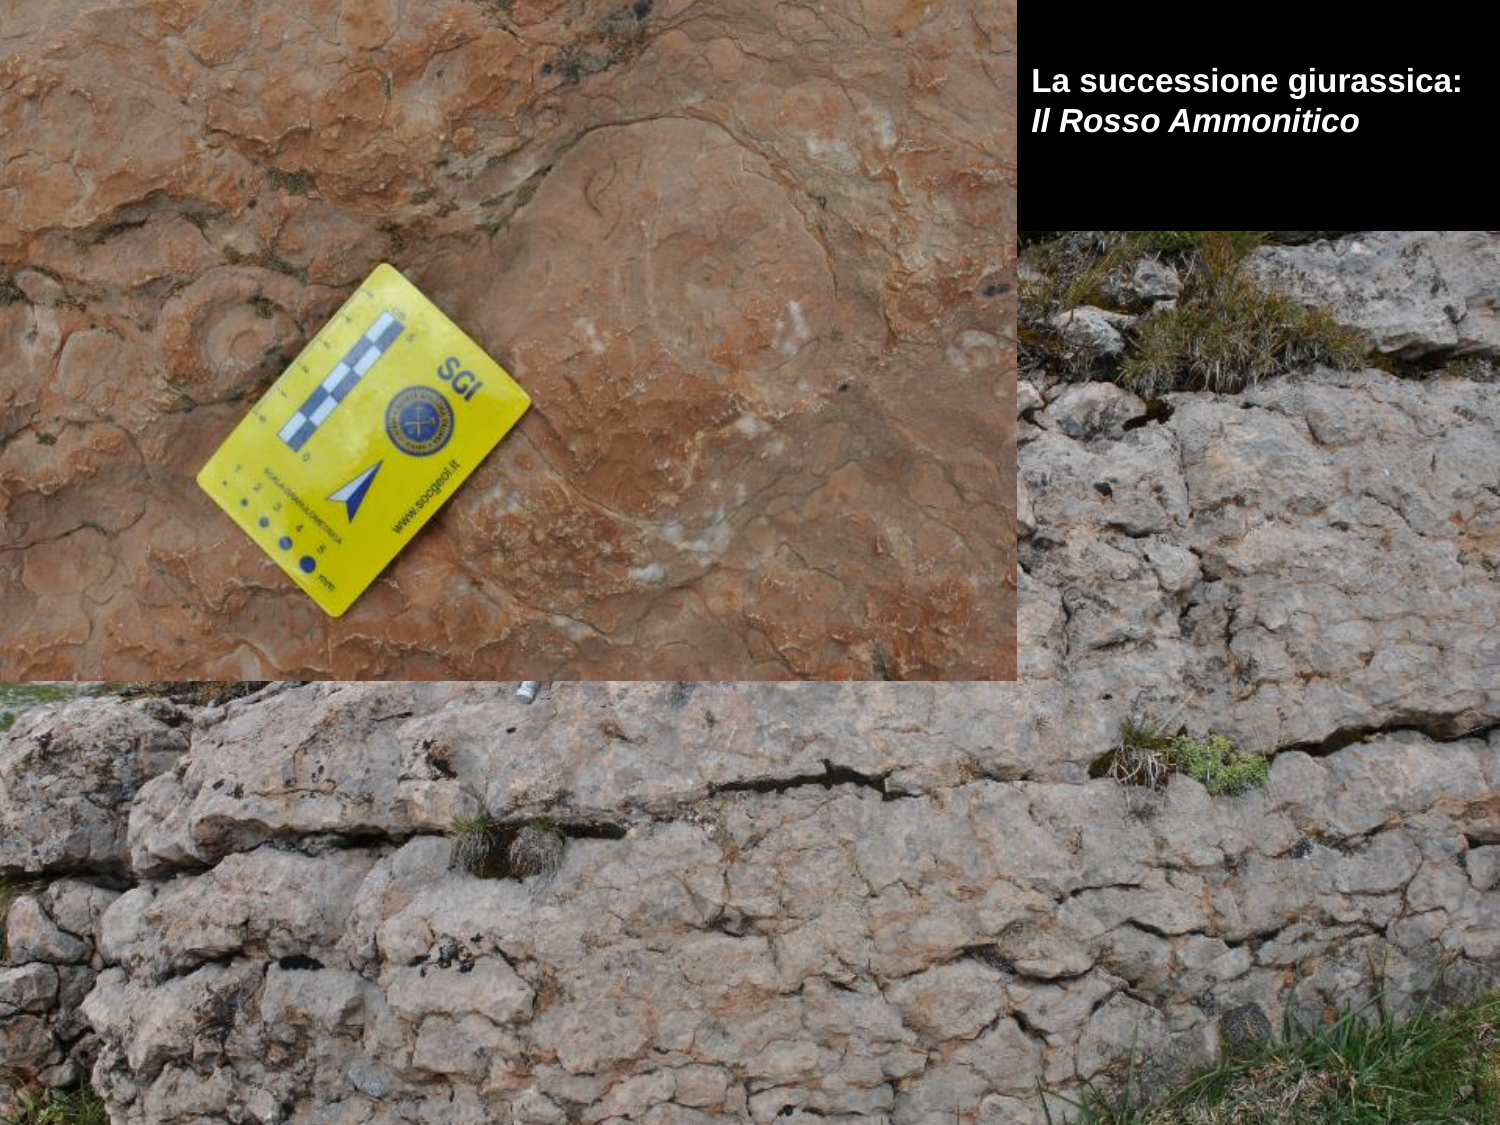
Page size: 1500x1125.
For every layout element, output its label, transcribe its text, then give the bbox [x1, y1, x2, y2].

picture [0, 0, 1500, 1125]
text_box La successione giurassica: Il Rosso Ammonitico [1017, 51, 1500, 147]
